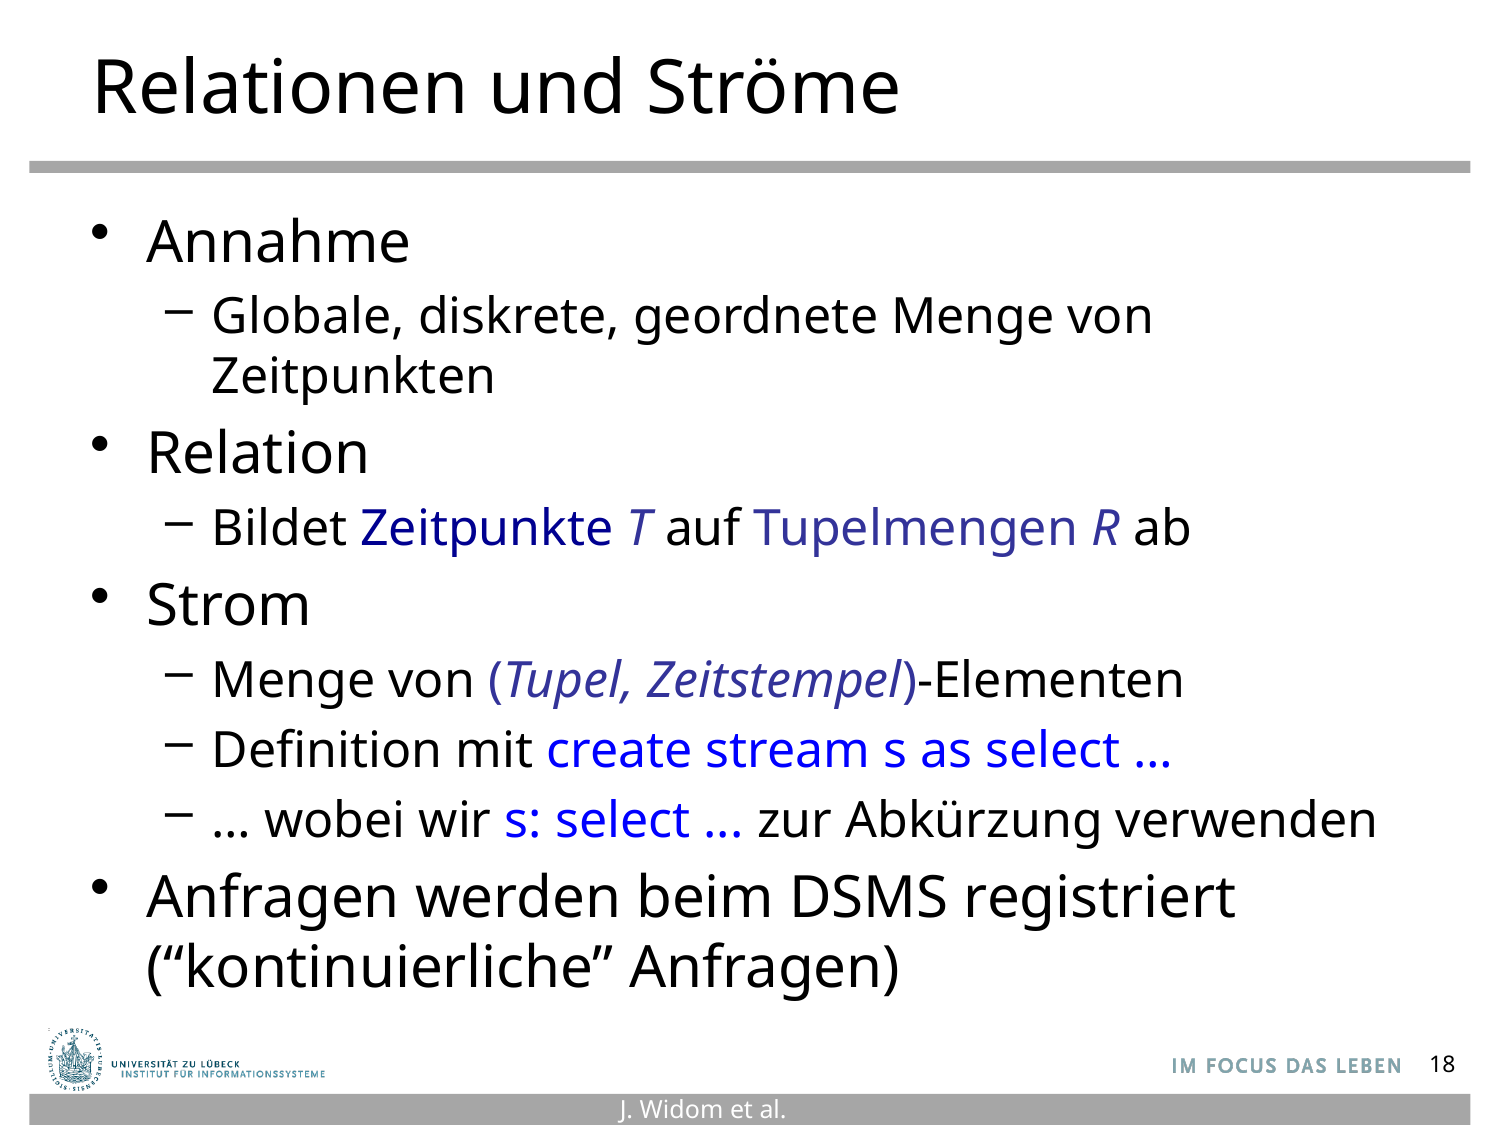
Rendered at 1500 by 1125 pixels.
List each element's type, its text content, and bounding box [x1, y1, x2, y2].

title Relationen und Ströme [76, 30, 1427, 114]
slide_number 18 [1305, 1050, 1471, 1083]
list Annahme Globale, diskrete, geordnete Menge von Zeitpunkten Relation Bildet Zeitpunkte T auf Tupelmengen R ab Strom Menge von (Tupel, Zeitstempel)-Elementen Definition mit create stream s as select … … wobei wir s: select ... zur Abkürzung verwenden Anfragen werden beim DSMS registriert (“kontinuierliche” Anfragen) [75, 196, 1425, 1012]
text_box J. Widom et al. [605, 1086, 845, 1125]
picture [1173, 1058, 1305, 1073]
